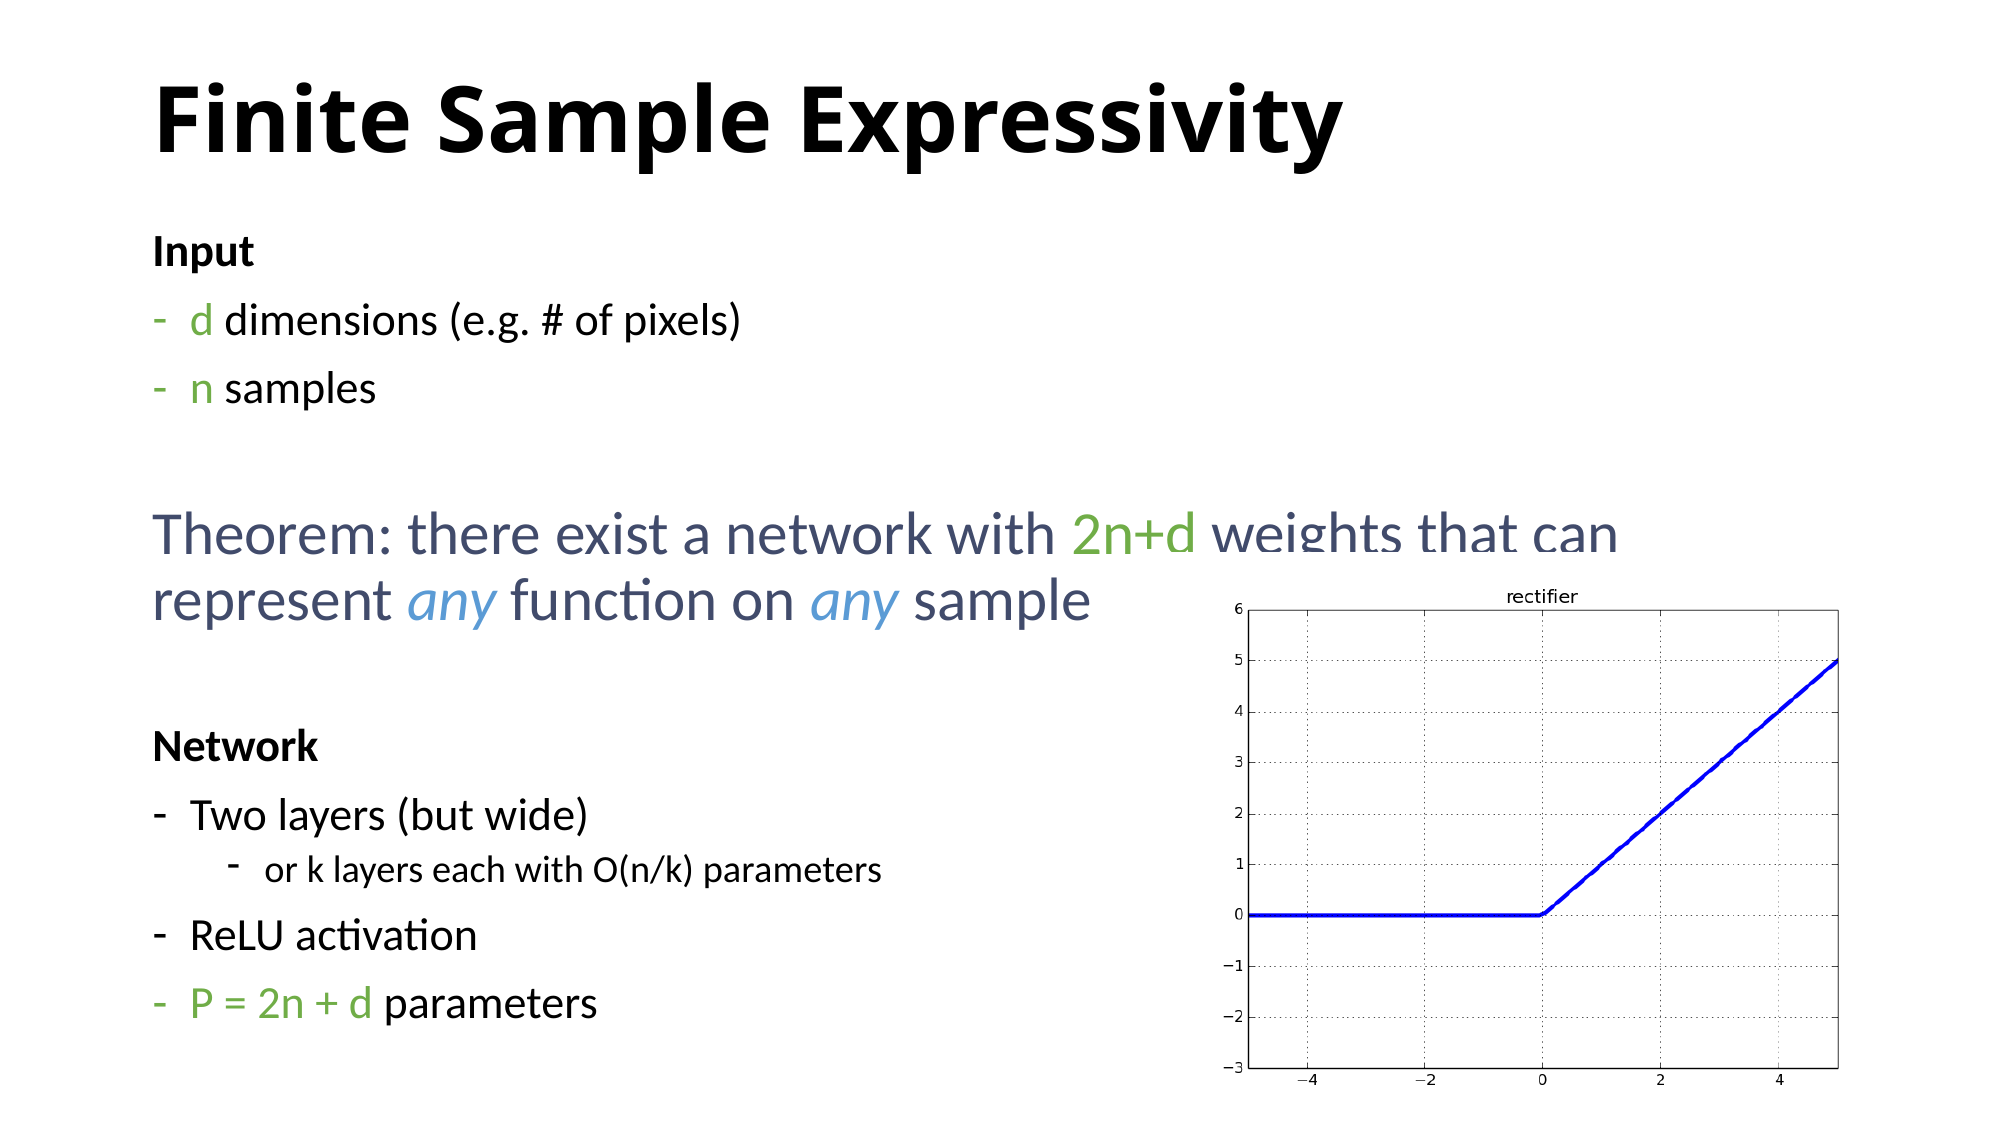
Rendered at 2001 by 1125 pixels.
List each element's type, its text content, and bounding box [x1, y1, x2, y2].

text_box Finite Sample Expressivity [137, 14, 1863, 219]
picture [1152, 552, 1913, 1125]
list Input d dimensions (e.g. # of pixels) n samples Theorem: there exist a network with 2n+d weights that can represent any function on any sample Network Two layers (but wide) or k layers each with O(n/k) parameters ReLU activation P = 2n + d parameters [137, 219, 1863, 1040]
